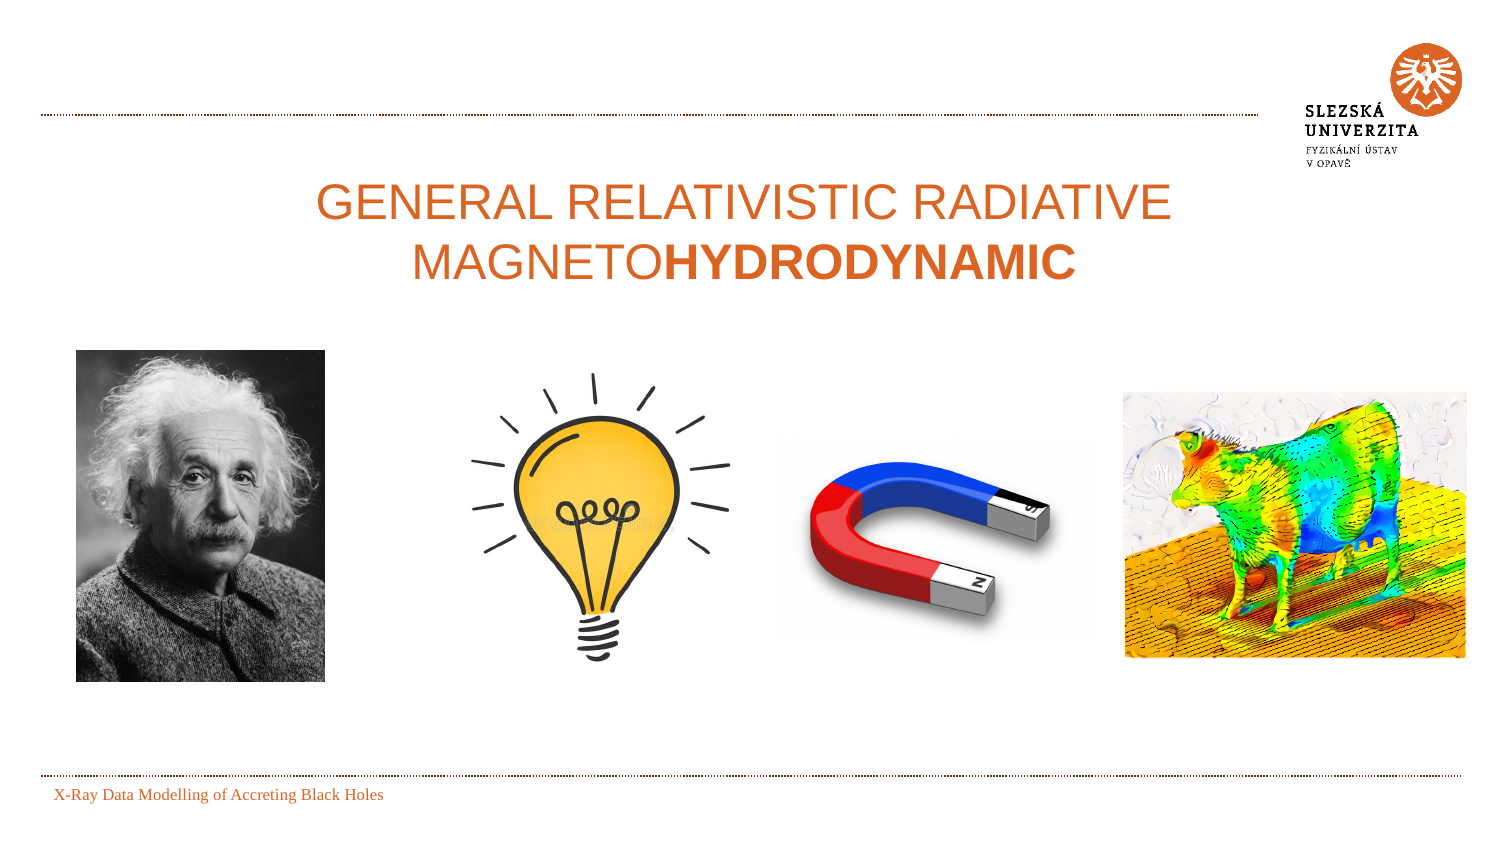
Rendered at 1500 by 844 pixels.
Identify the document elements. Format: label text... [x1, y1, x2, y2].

title GENERAL RELATIVISTIC RADIATIVE MAGNETOHYDRODYNAMIC [147, 161, 1341, 369]
picture [76, 350, 325, 682]
picture [407, 322, 1101, 710]
picture [1305, 43, 1462, 167]
picture [1122, 392, 1467, 660]
footer X-Ray Data Modelling of Accreting Black Holes [38, 776, 514, 822]
